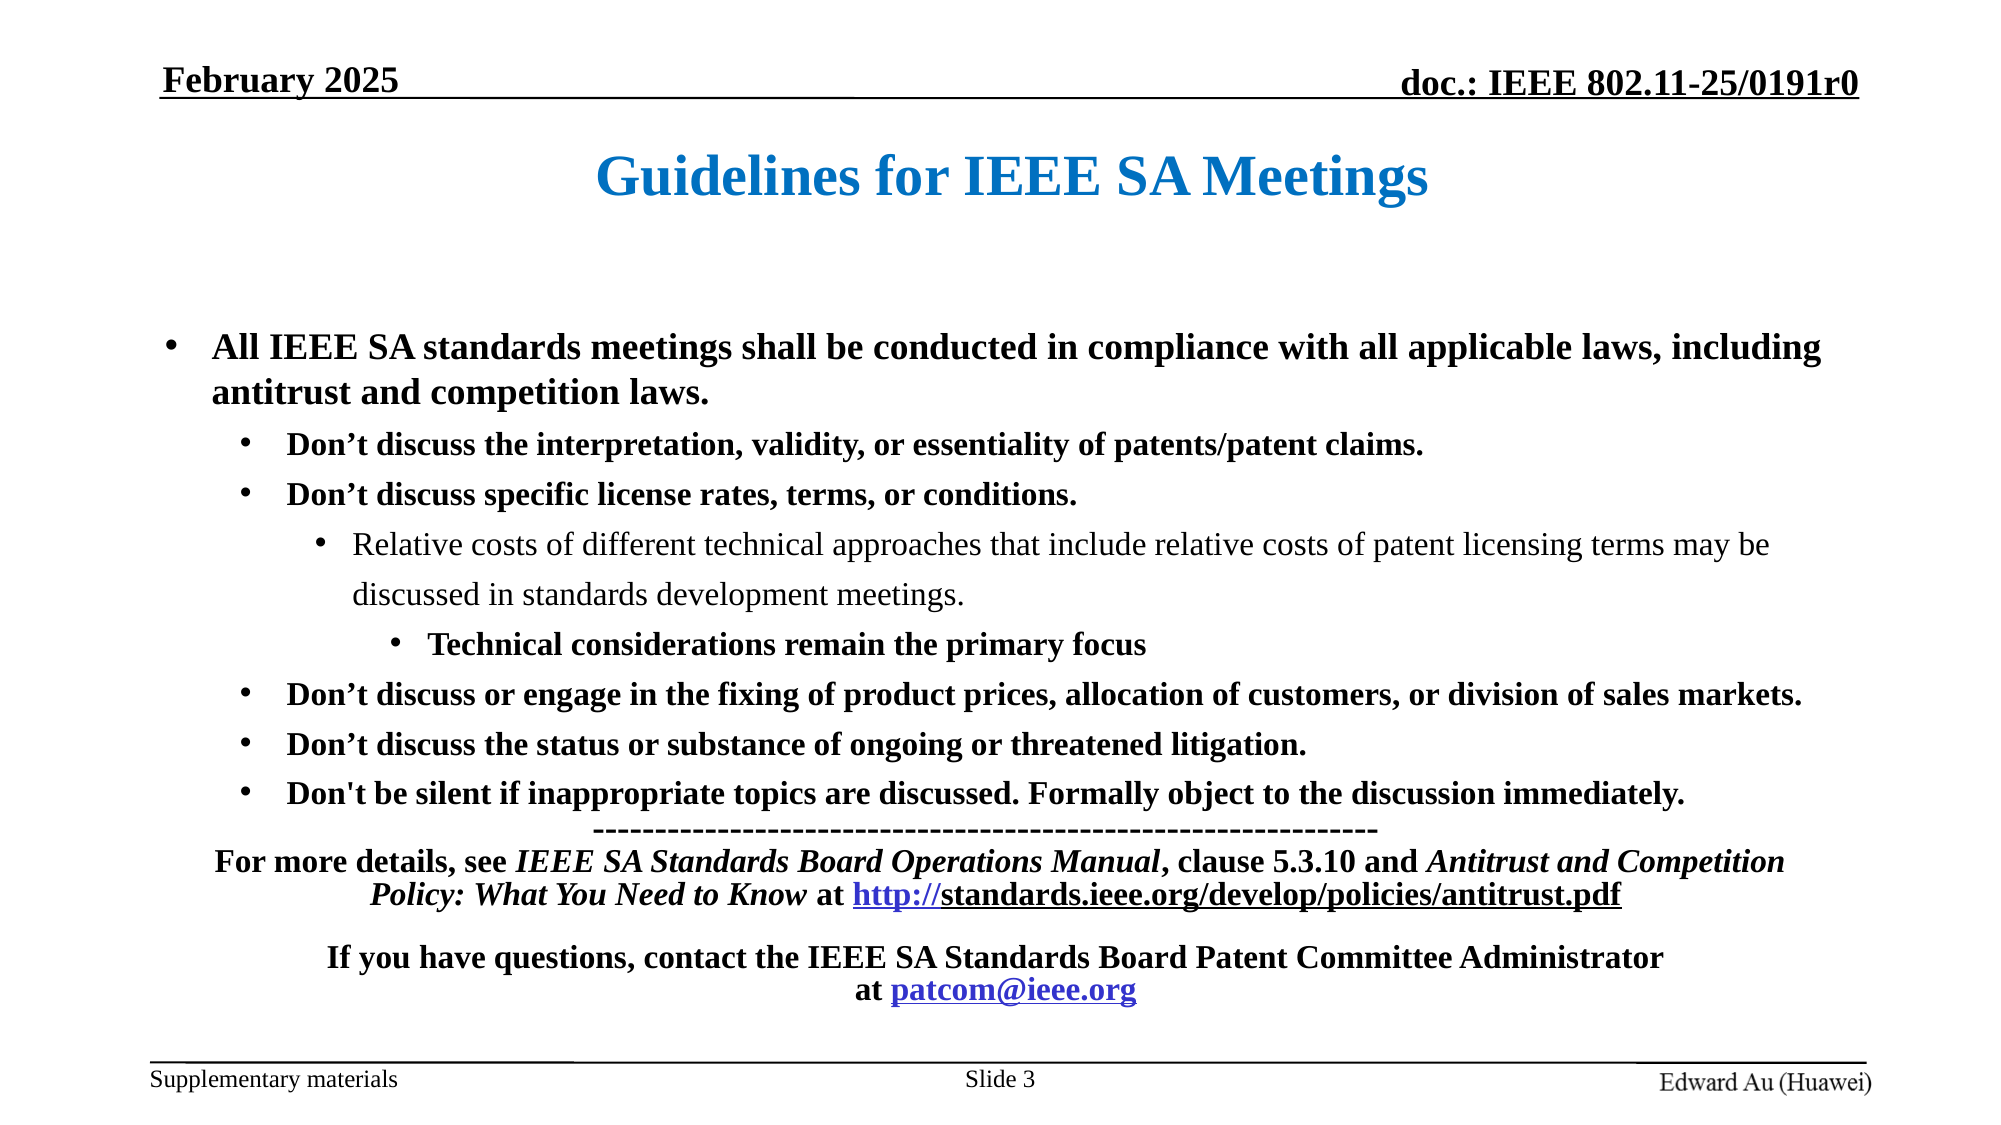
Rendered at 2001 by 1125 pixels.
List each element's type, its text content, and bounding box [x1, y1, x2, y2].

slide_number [162, 54, 526, 99]
picture [1174, 1058, 1887, 1113]
title Guidelines for IEEE SA Meetings [162, 99, 1864, 246]
slide_number Slide 3 [925, 1061, 1076, 1123]
text_box All IEEE SA standards meetings shall be conducted in compliance with all applicable laws, including antitrust and competition laws. Don’t discuss the interpretation, validity, or essentiality of patents/patent claims. Don’t discuss specific license rates, terms, or conditions. Relative costs of different technical approaches that include relative costs of patent licensing terms may be discussed in standards development meetings. Technical considerations remain the primary focus Don’t discuss or engage in the fixing of product prices, allocation of customers, or division of sales markets. Don’t discuss the status or substance of ongoing or threatened litigation. Don't be silent if inappropriate topics are discussed. Formally object to the discussion immediately. --------------------------------------------------------------- For more details, see IEEE SA Standards Board Operations Manual, clause 5.3.10 and Antitrust and Competition Policy: What You Need to Know at http://standards.ieee.org/develop/policies/antitrust.pdf If you have questions, contact the IEEE SA Standards Board Patent Committee Administrator at patcom@ieee.org [149, 275, 1851, 1040]
